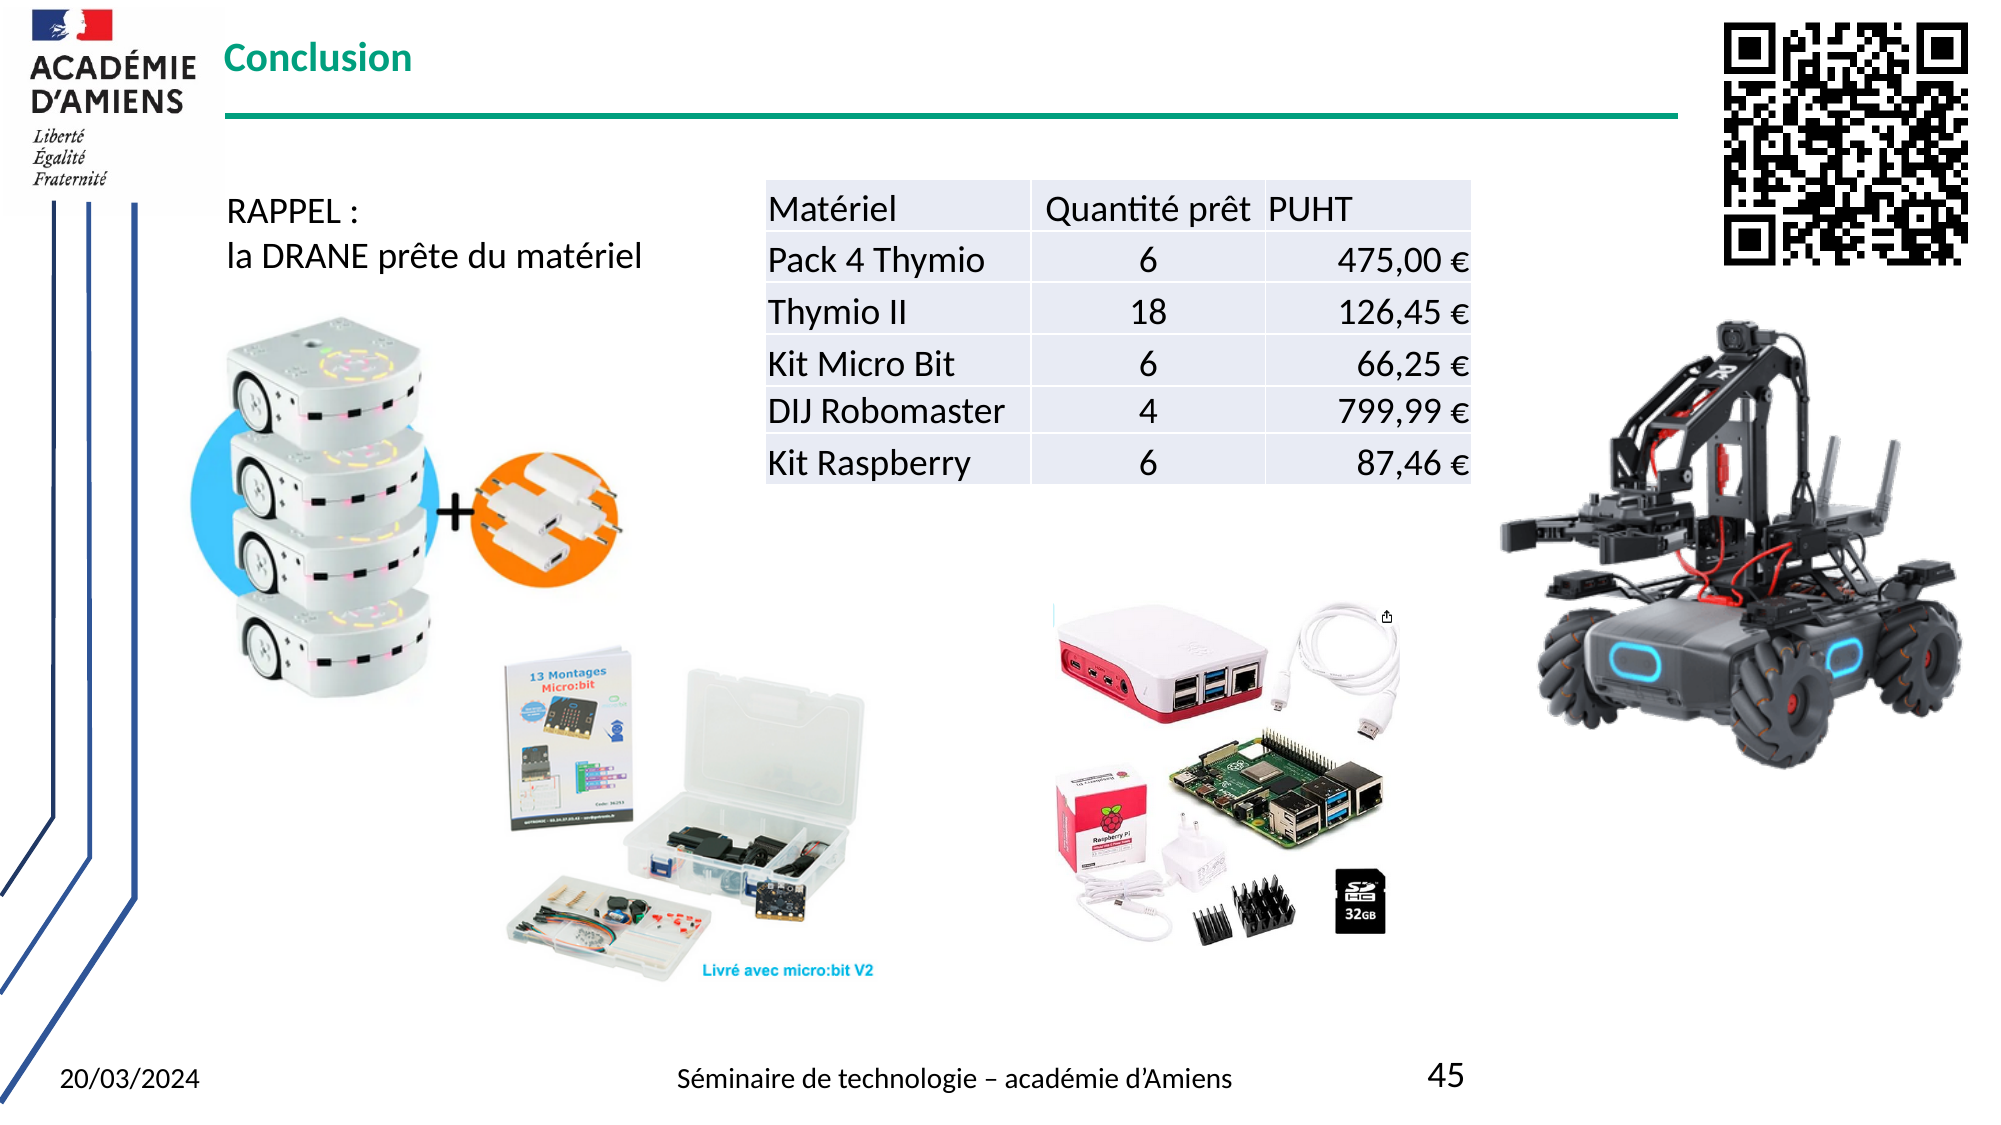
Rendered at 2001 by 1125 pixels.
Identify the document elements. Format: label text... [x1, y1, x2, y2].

table_cell 18 [1032, 283, 1265, 333]
picture [1478, 282, 2000, 805]
table_header PUHT [1266, 180, 1471, 230]
table_cell 126,45 € [1266, 283, 1471, 333]
picture [1722, 88, 1971, 268]
table_cell 799,99 € [1266, 387, 1471, 432]
table_header Matériel [766, 180, 1030, 230]
picture [3, 7, 225, 216]
table_header Quantité prêt [1032, 180, 1265, 230]
table_cell Kit Raspberry [766, 434, 1030, 484]
table_cell 87,46 € [1266, 434, 1471, 484]
picture [167, 292, 880, 988]
text_box Conclusion [209, 22, 2000, 88]
text_box RAPPEL : la DRANE prête du matériel [211, 178, 667, 419]
table_cell DIJ Robomaster [766, 387, 1030, 432]
table_cell Pack 4 Thymio [766, 232, 1030, 281]
table_cell 4 [1032, 387, 1265, 432]
table_cell 66,25 € [1266, 335, 1471, 385]
table_cell 6 [1032, 335, 1265, 385]
slide_number 45 [1412, 1042, 1863, 1103]
table_cell 6 [1032, 232, 1265, 281]
table_cell 475,00 € [1266, 232, 1471, 281]
table_cell 6 [1032, 434, 1265, 484]
table_cell Kit Micro Bit [766, 335, 1030, 385]
table_cell Thymio II [766, 283, 1030, 333]
picture [1053, 597, 1400, 946]
